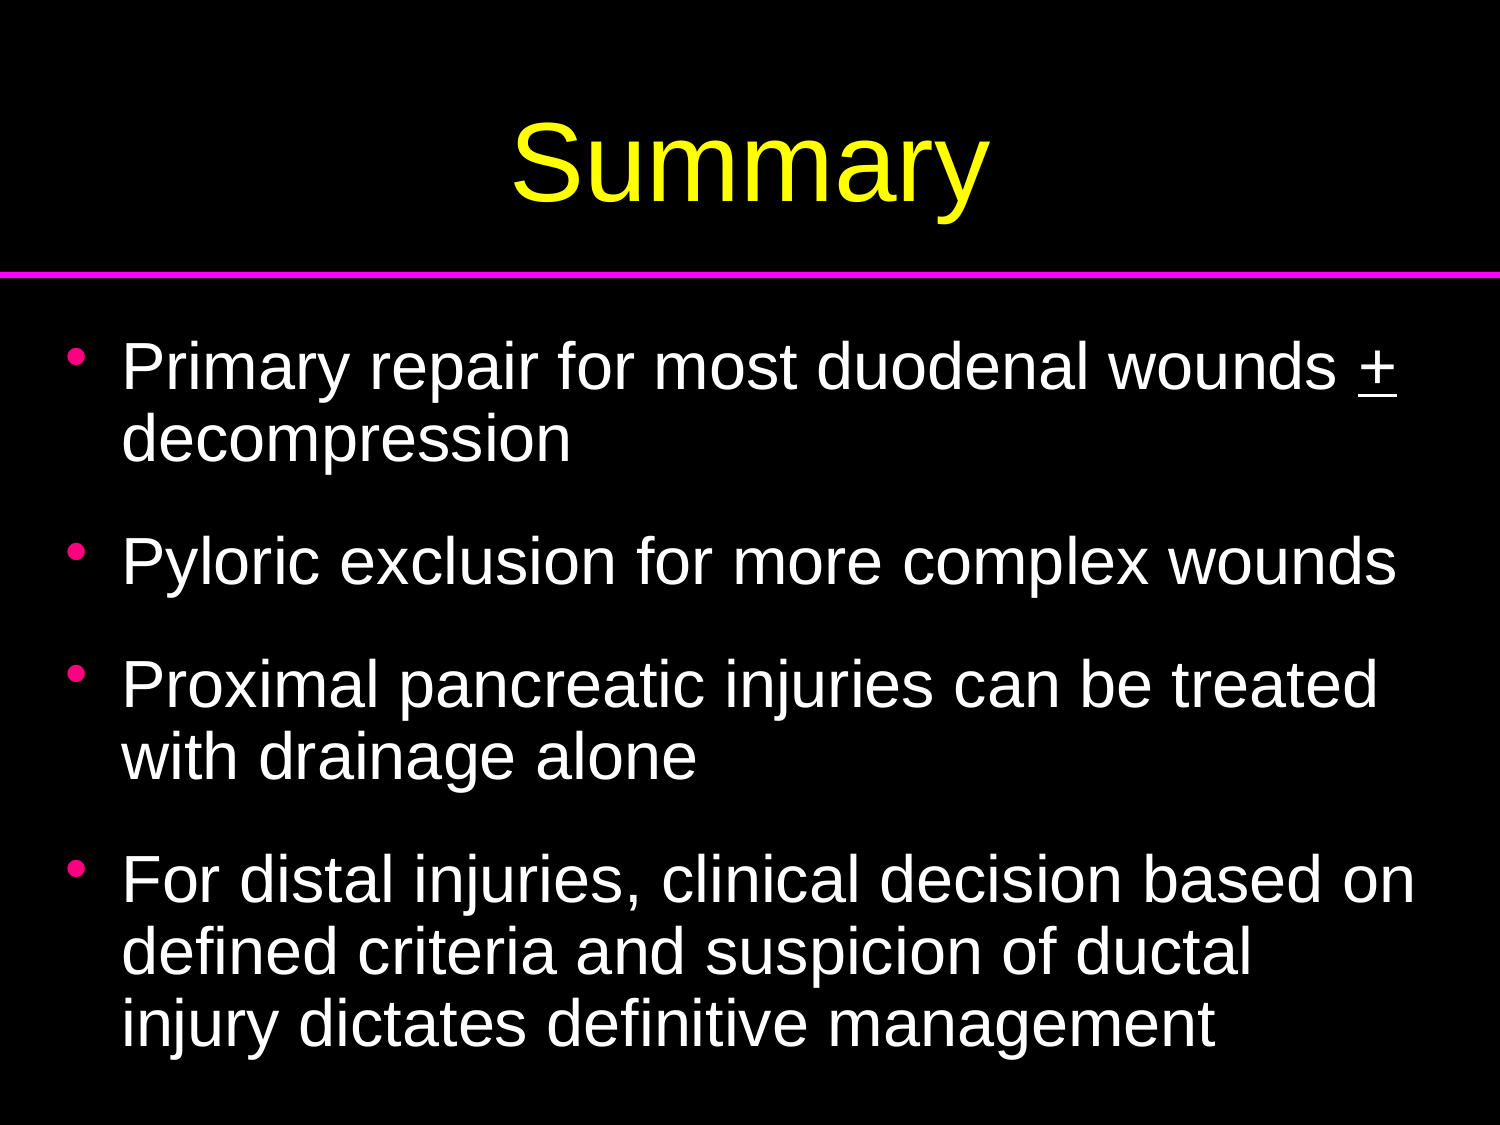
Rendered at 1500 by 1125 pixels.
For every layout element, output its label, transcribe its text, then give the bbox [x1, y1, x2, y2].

list Primary repair for most duodenal wounds + decompression Pyloric exclusion for more complex wounds Proximal pancreatic injuries can be treated with drainage alone For distal injuries, clinical decision based on defined criteria and suspicion of ductal injury dictates definitive management [50, 324, 1438, 1075]
title Summary [0, 62, 1500, 250]
